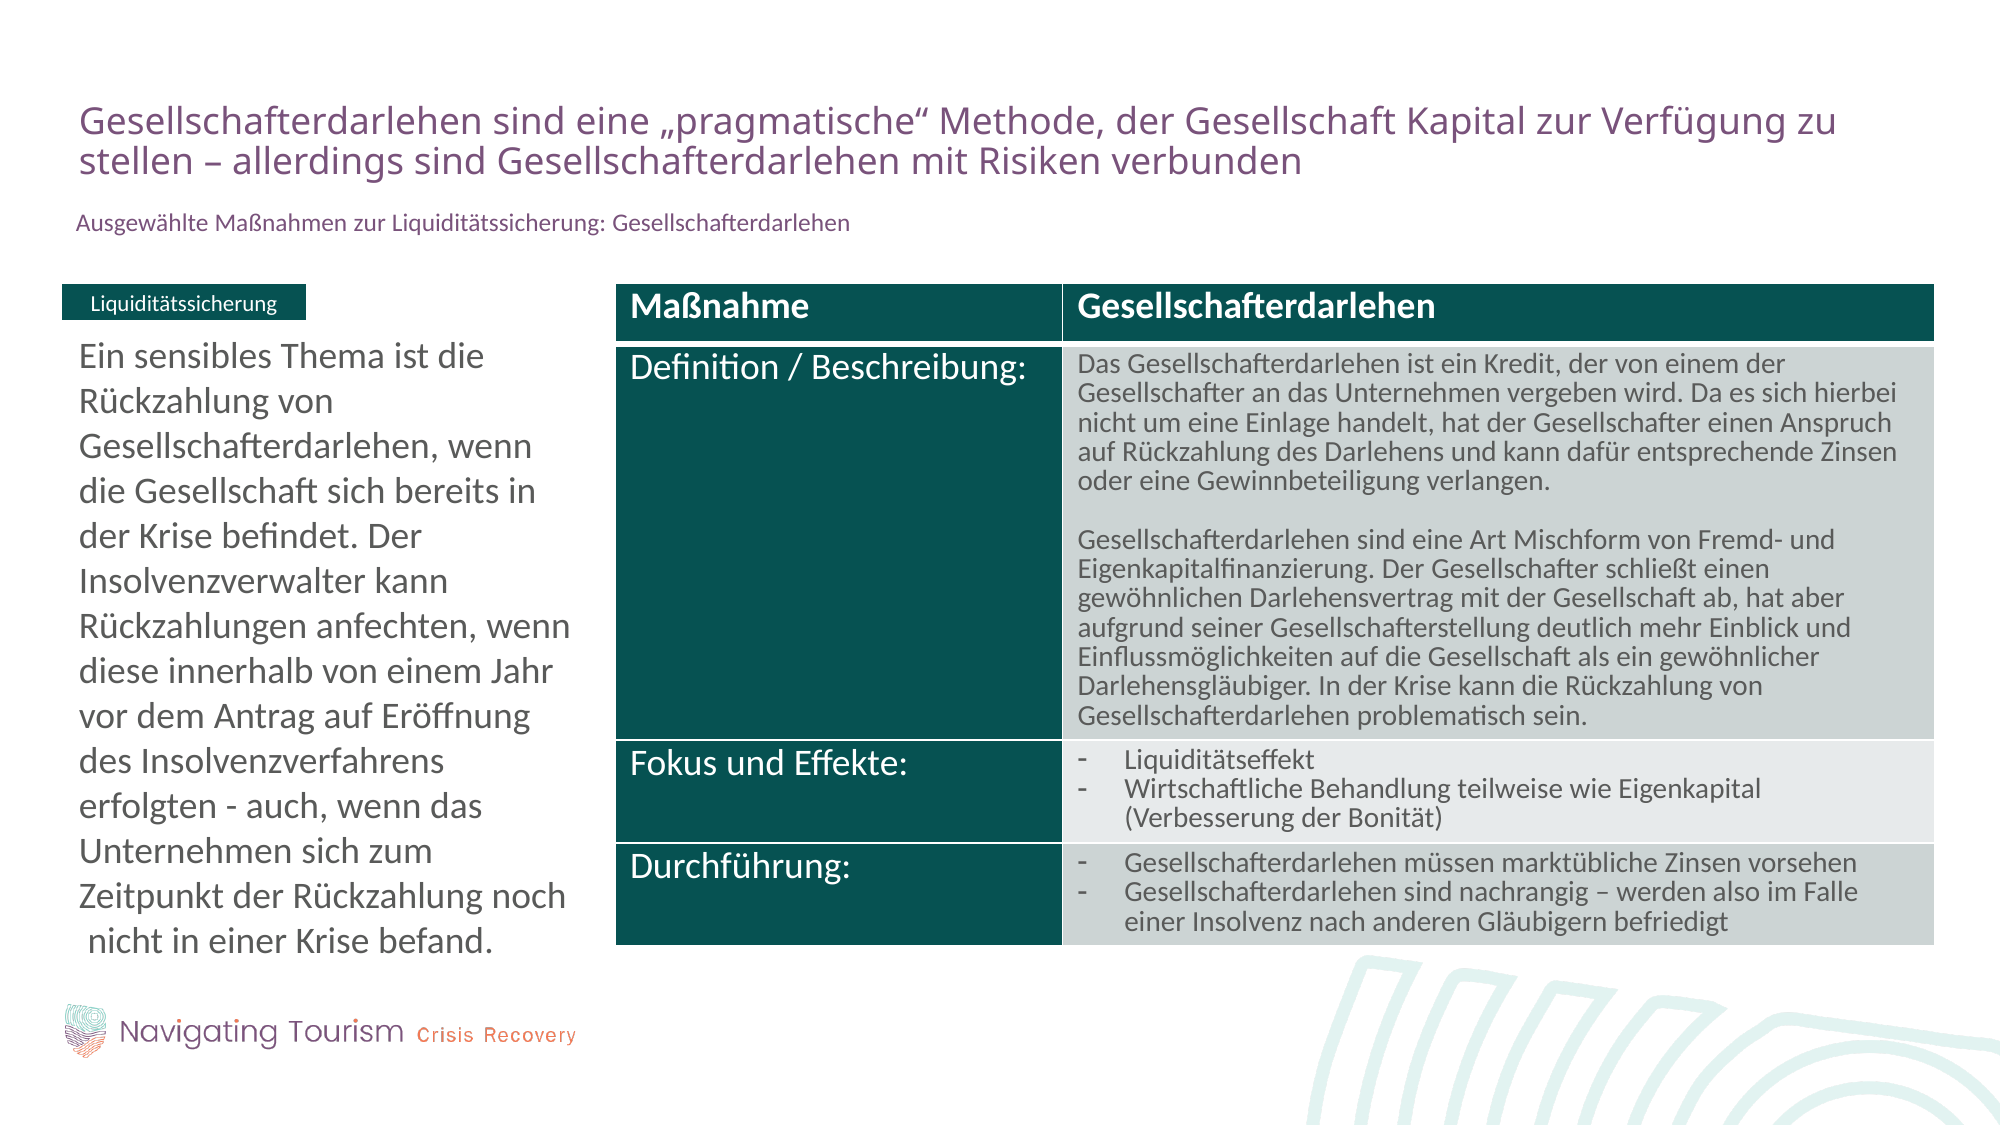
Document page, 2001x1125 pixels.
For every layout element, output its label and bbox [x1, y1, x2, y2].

table_cell [1063, 844, 1934, 945]
list [63, 94, 1946, 191]
picture [65, 1025, 111, 1061]
table_cell [1063, 741, 1934, 842]
picture [1298, 955, 2000, 1125]
table_cell [616, 844, 1062, 945]
list [63, 268, 588, 1025]
table_cell [616, 347, 1062, 739]
list [60, 202, 1946, 245]
picture [112, 1025, 577, 1056]
table_header [616, 284, 1062, 341]
table_cell [1063, 347, 1934, 739]
table_cell [616, 741, 1062, 842]
table_header [1063, 284, 1934, 341]
text_box [60, 282, 308, 322]
